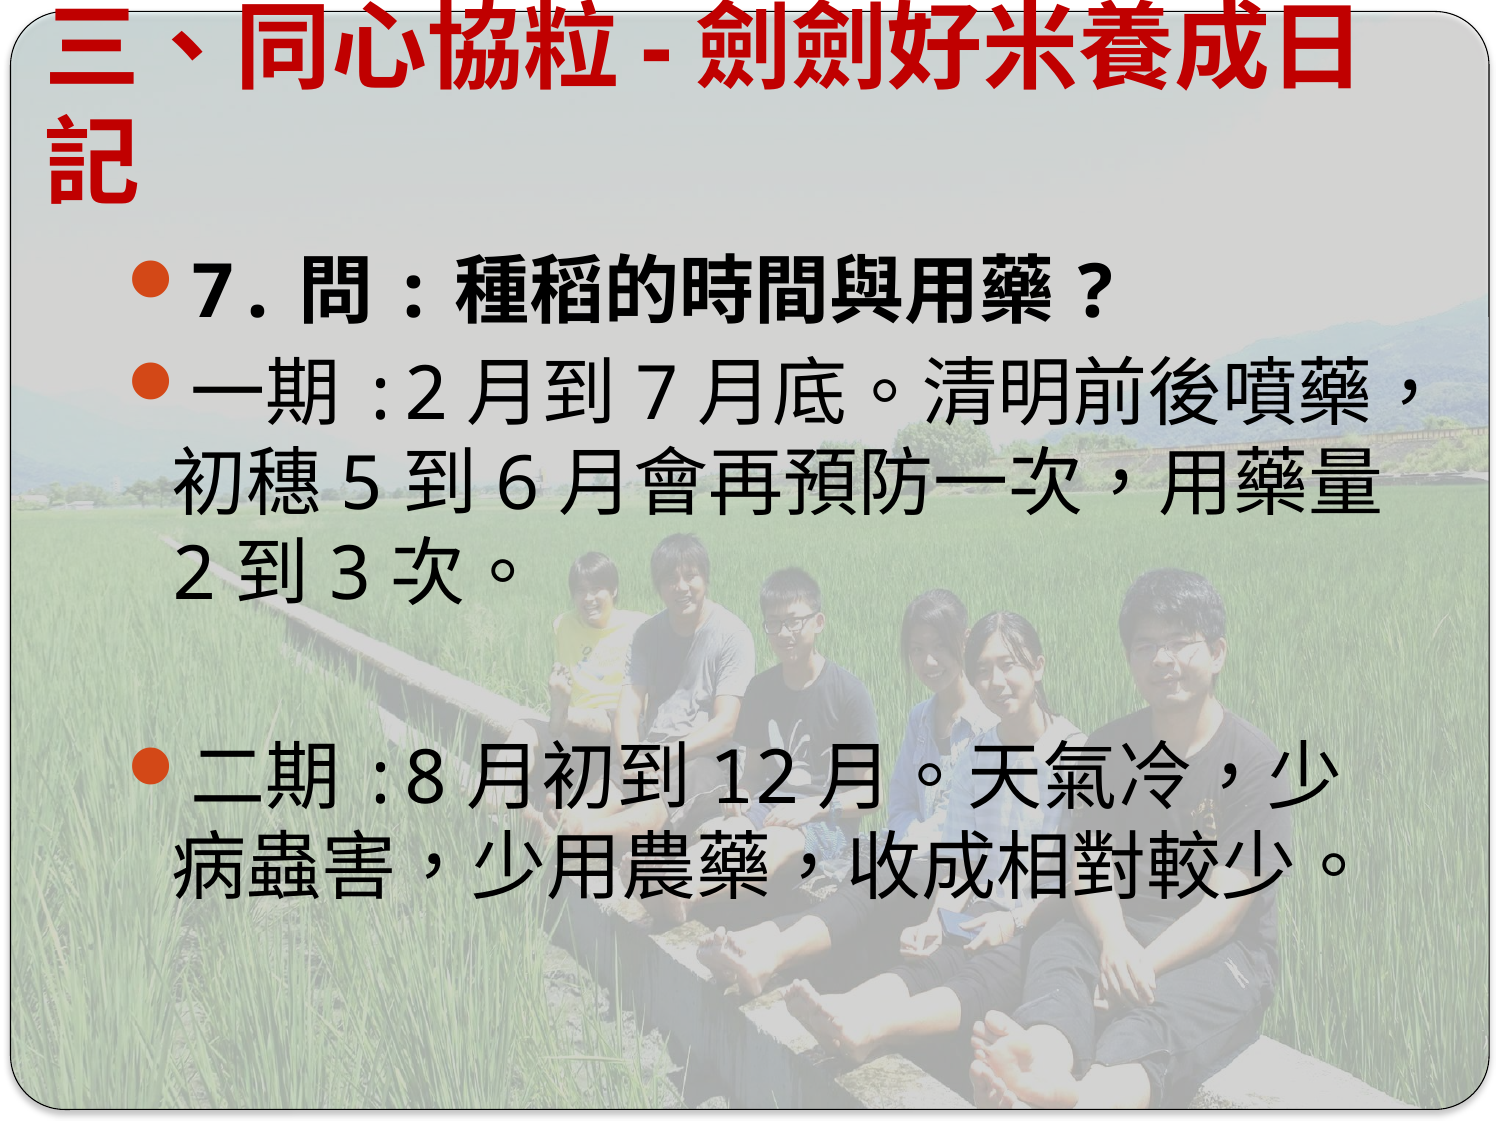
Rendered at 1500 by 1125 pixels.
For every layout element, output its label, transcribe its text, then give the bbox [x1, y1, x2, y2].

list 7.問:種稻的時間與用藥? 一期:2月到7月底。清明前後噴藥，初穗5到6月會再預防一次，用藥量2到3次。 二期:8月初到12月。天氣冷，少病蟲害，少用農藥，收成相對較少。 [112, 235, 1412, 986]
title 三、同心協粒-劍劍好米養成日記 [29, 42, 1471, 231]
